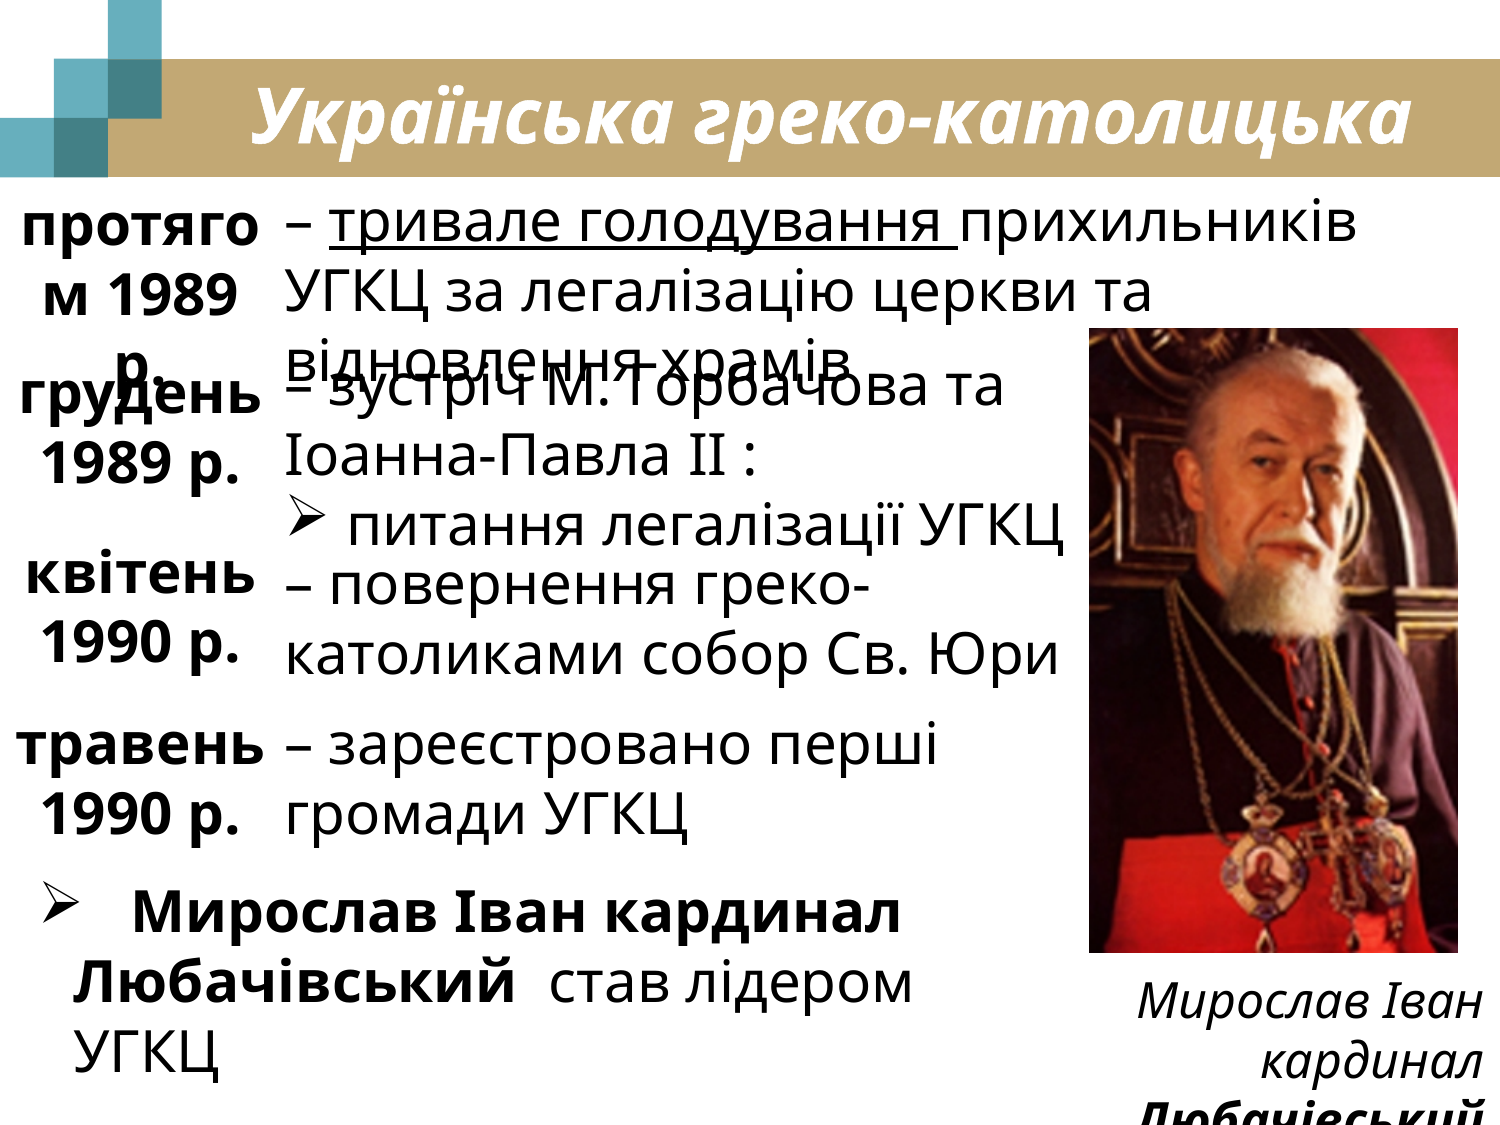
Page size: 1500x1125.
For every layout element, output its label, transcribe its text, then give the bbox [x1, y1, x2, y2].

text_box – зустріч М. Горбачова та Іоанна-Павла II : питання легалізації УГКЦ [269, 339, 1084, 538]
text_box – повернення греко-католиками собор Св. Юри [269, 538, 1084, 694]
picture [1089, 327, 1458, 954]
text_box Українська греко-католицька церква [163, 58, 1500, 179]
text_box Мирослав Іван кардинал Любачівський став лідером УГКЦ [23, 867, 973, 1092]
text_box травень 1990 р. [0, 698, 269, 854]
text_box Мирослав Іван кардинал Любачівський [913, 960, 1500, 1125]
text_box квітень 1990 р. [0, 527, 282, 682]
text_box – зареєстровано перші громади УГКЦ [269, 698, 1067, 854]
text_box грудень 1989 р. [0, 347, 269, 503]
text_box – тривале голодування прихильників УГКЦ за легалізацію церкви та відновлення храмів [269, 175, 1500, 401]
text_box протягом 1989 р. [0, 179, 269, 347]
